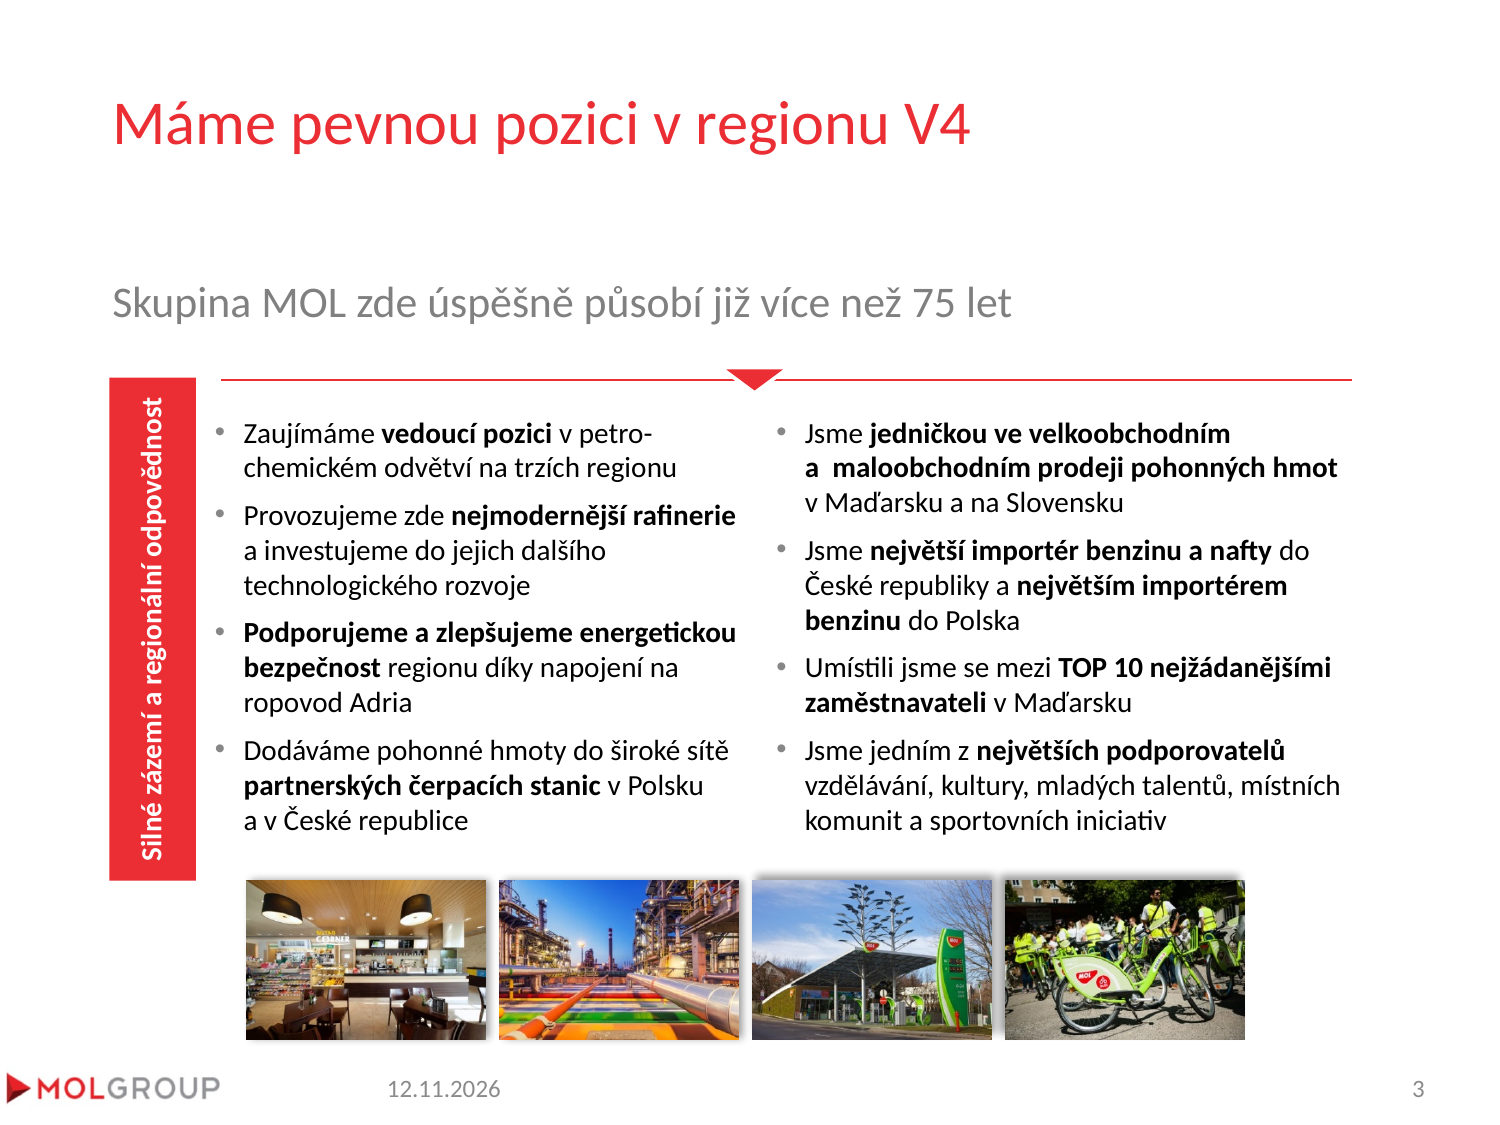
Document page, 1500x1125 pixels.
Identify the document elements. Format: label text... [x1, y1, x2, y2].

picture [245, 880, 486, 1041]
list Skupina MOL zde úspěšně působí již více než 75 let [111, 278, 1389, 329]
picture [751, 880, 992, 1041]
text_box [718, 365, 792, 379]
picture [498, 880, 739, 1041]
text_box Zaujímáme vedoucí pozici v petro-chemickém odvětví na trzích regionu Provozujeme zde nejmodernější rafinerie a investujeme do jejich dalšího technologického rozvoje Podporujeme a zlepšujeme energetickou bezpečnost regionu díky napojení na ropovod Adria Dodáváme pohonné hmoty do široké sítě partnerských čerpacích stanic v Polsku a v České republice [214, 413, 739, 837]
text_box [745, 389, 764, 395]
text_box Jsme jedničkou ve velkoobchodním a maloobchodním prodeji pohonných hmot v Maďarsku a na Slovensku Jsme největší importér benzinu a nafty do České republiky a největším importérem benzinu do Polska Umístili jsme se mezi TOP 10 nejžádanějšími zaměstnavateli v Maďarsku Jsme jedním z největších podporovatelů vzdělávání, kultury, mladých talentů, místních komunit a sportovních iniciativ [776, 413, 1352, 837]
picture [1004, 880, 1246, 1041]
title Máme pevnou pozici v regionu V4 [111, 81, 1416, 260]
picture [5, 1066, 225, 1110]
text_box Silné zázemí a regionální odpovědnost [109, 377, 196, 881]
